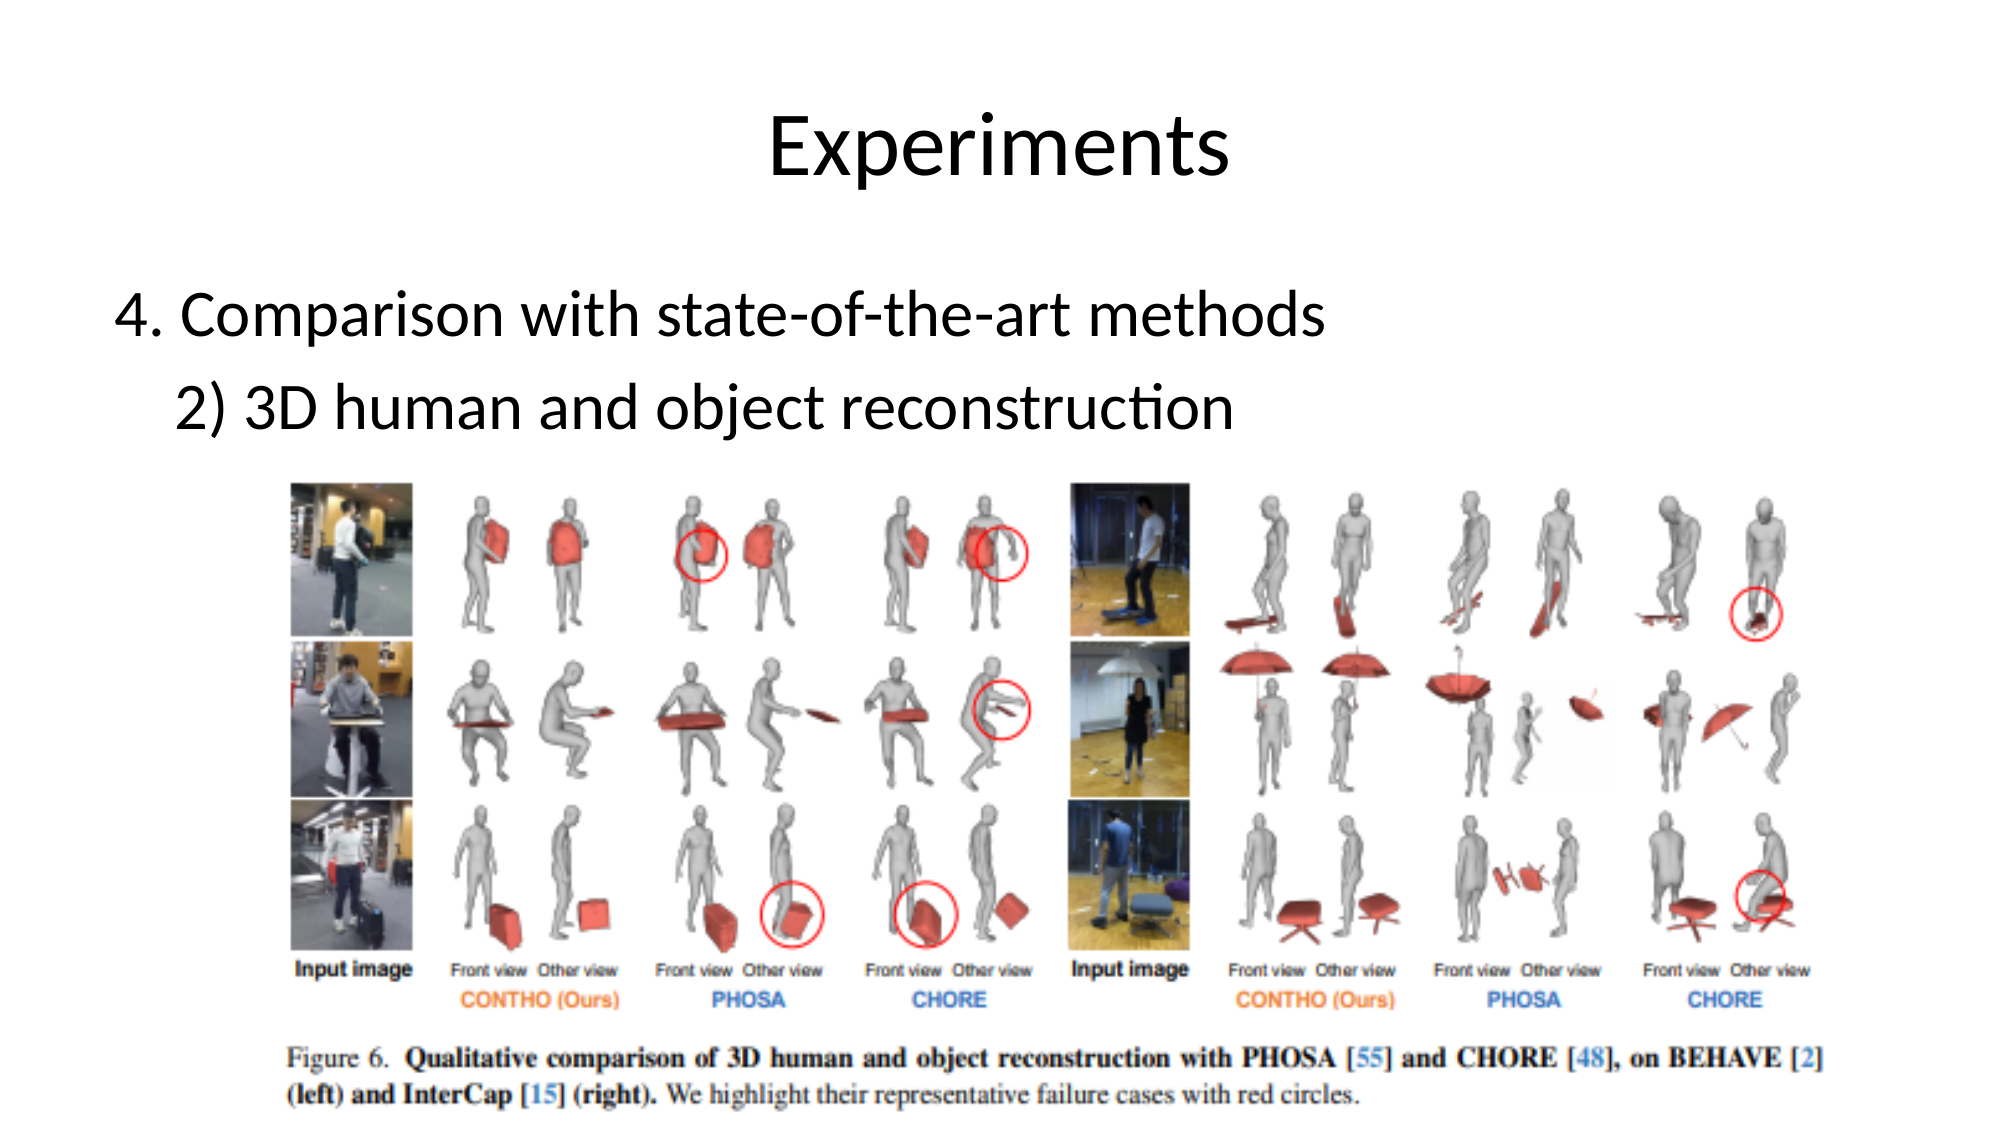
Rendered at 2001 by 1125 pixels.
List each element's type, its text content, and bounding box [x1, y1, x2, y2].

title Experiments [99, 45, 1900, 233]
picture [227, 444, 1832, 1125]
list 4. Comparison with state-of-the-art methods 2) 3D human and object reconstruction [99, 262, 1900, 1005]
